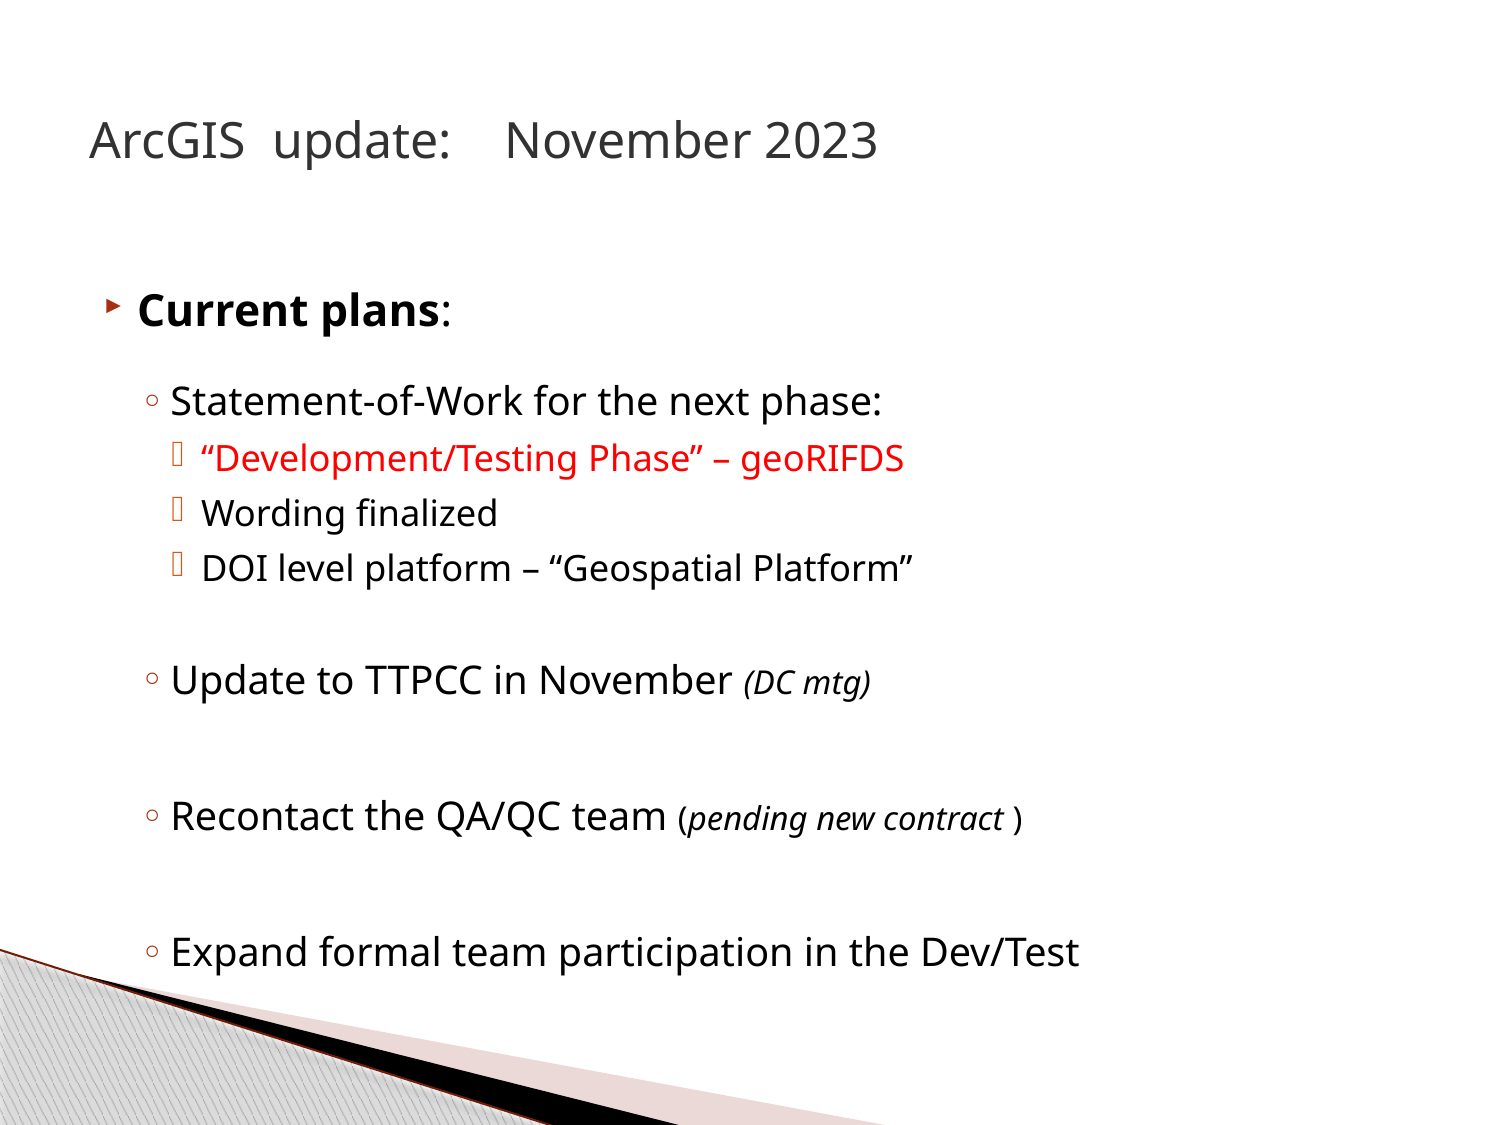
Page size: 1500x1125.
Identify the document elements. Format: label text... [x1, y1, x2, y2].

list Current plans: Statement-of-Work for the next phase: “Development/Testing Phase” – geoRIFDS Wording finalized DOI level platform – “Geospatial Platform” Update to TTPCC in November (DC mtg) Recontact the QA/QC team (pending new contract ) Expand formal team participation in the Dev/Test [75, 243, 1425, 986]
title ArcGIS update: November 2023 [75, 45, 1425, 233]
